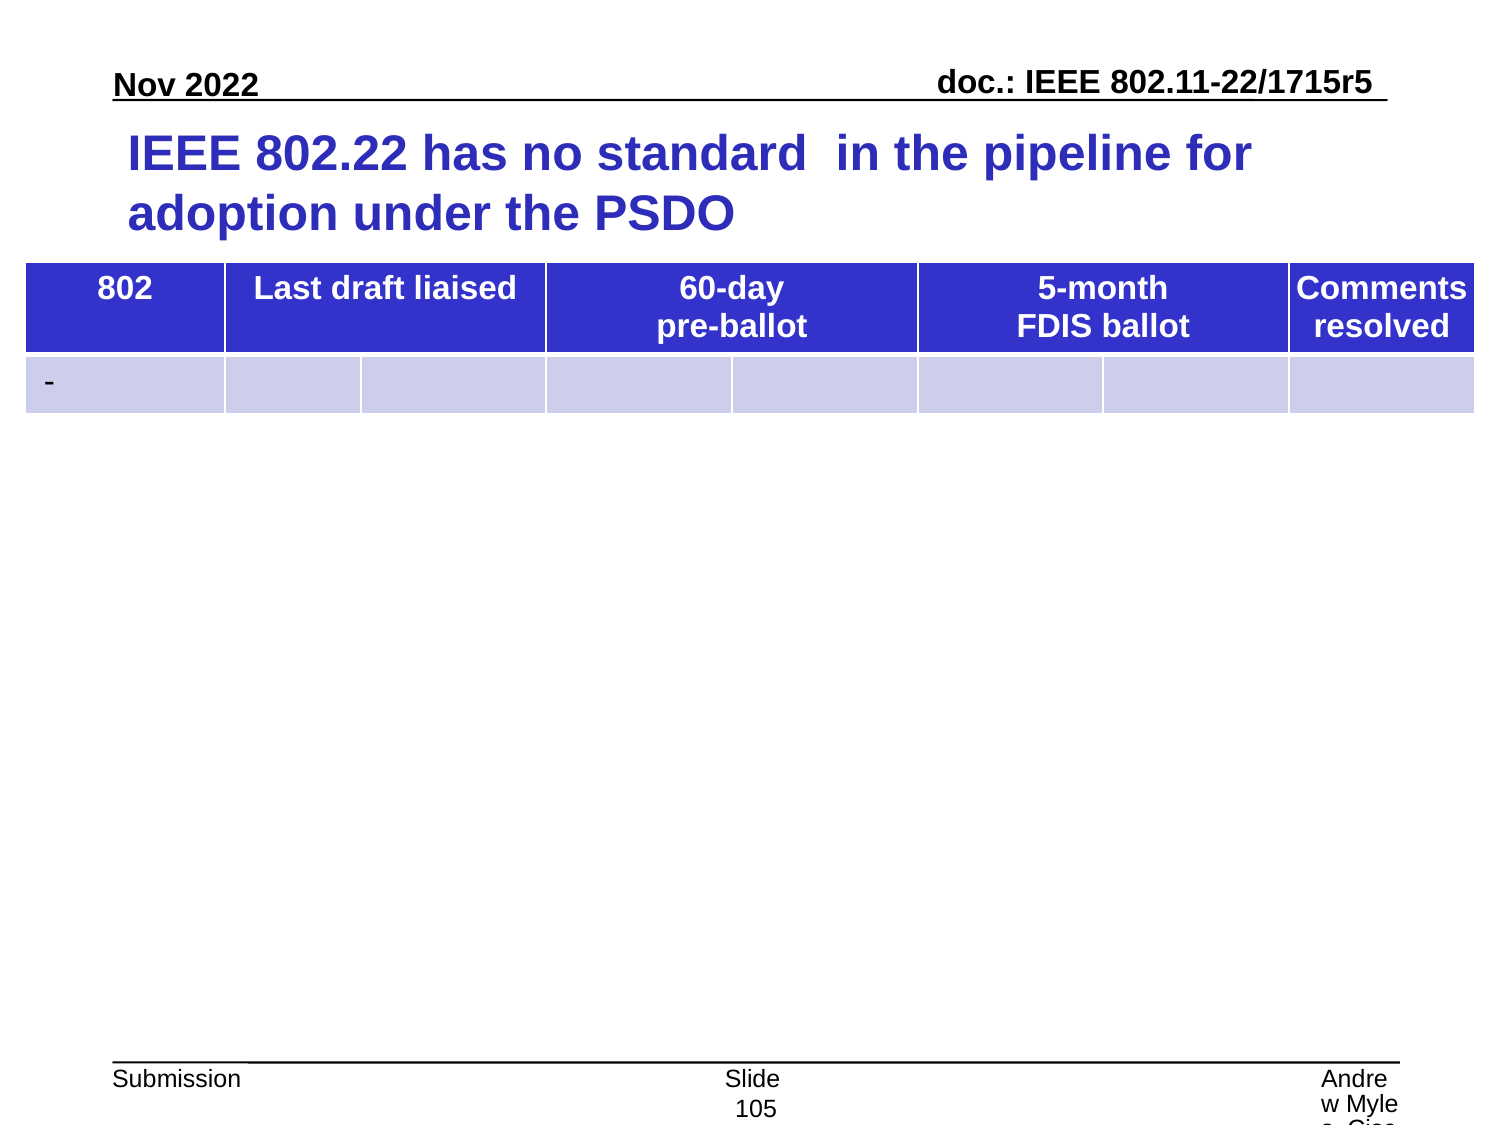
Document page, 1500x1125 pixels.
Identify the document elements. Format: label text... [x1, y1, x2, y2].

table_header 60-day pre-ballot [547, 263, 917, 352]
table_cell - [26, 357, 224, 413]
table_header 802 [26, 263, 224, 352]
title IEEE 802.22 has no standard in the pipeline for adoption under the PSDO [112, 112, 1388, 262]
table_cell [362, 357, 545, 413]
table_cell [547, 357, 731, 413]
footer Andrew Myles, Cisco [1320, 1061, 1402, 1093]
table_header Comments resolved [1290, 263, 1474, 352]
table_cell [1290, 357, 1474, 413]
slide_number Slide 105 [709, 1061, 803, 1093]
table_cell [919, 357, 1102, 413]
table_header Last draft liaised [226, 263, 545, 352]
table_header 5-month FDIS ballot [919, 263, 1288, 352]
table_cell [1104, 357, 1288, 413]
table_cell [226, 357, 360, 413]
table_cell [733, 357, 917, 413]
